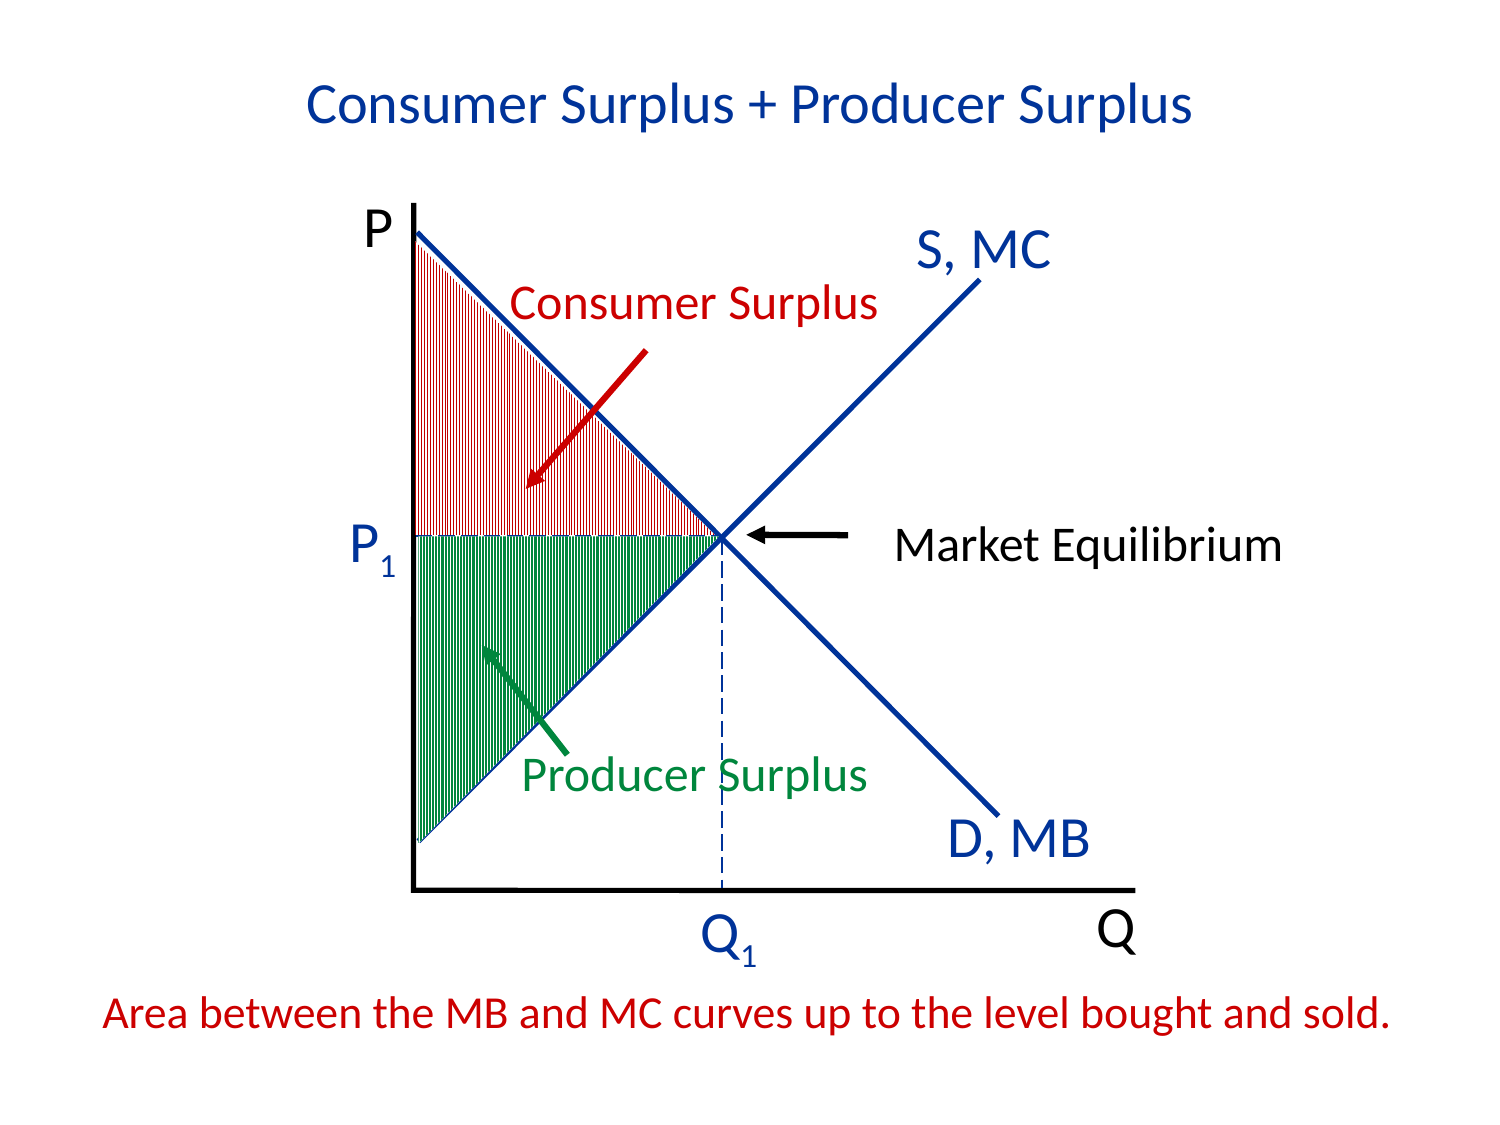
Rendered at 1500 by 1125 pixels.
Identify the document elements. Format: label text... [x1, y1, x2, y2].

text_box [334, 195, 1159, 969]
text_box Consumer Surplus + Producer Surplus [104, 57, 1395, 143]
text_box Area between the MB and MC curves up to the level bought and sold. [87, 975, 1413, 1045]
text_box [525, 349, 647, 490]
text_box Market Equilibrium [1162, 504, 1299, 580]
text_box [481, 644, 568, 755]
